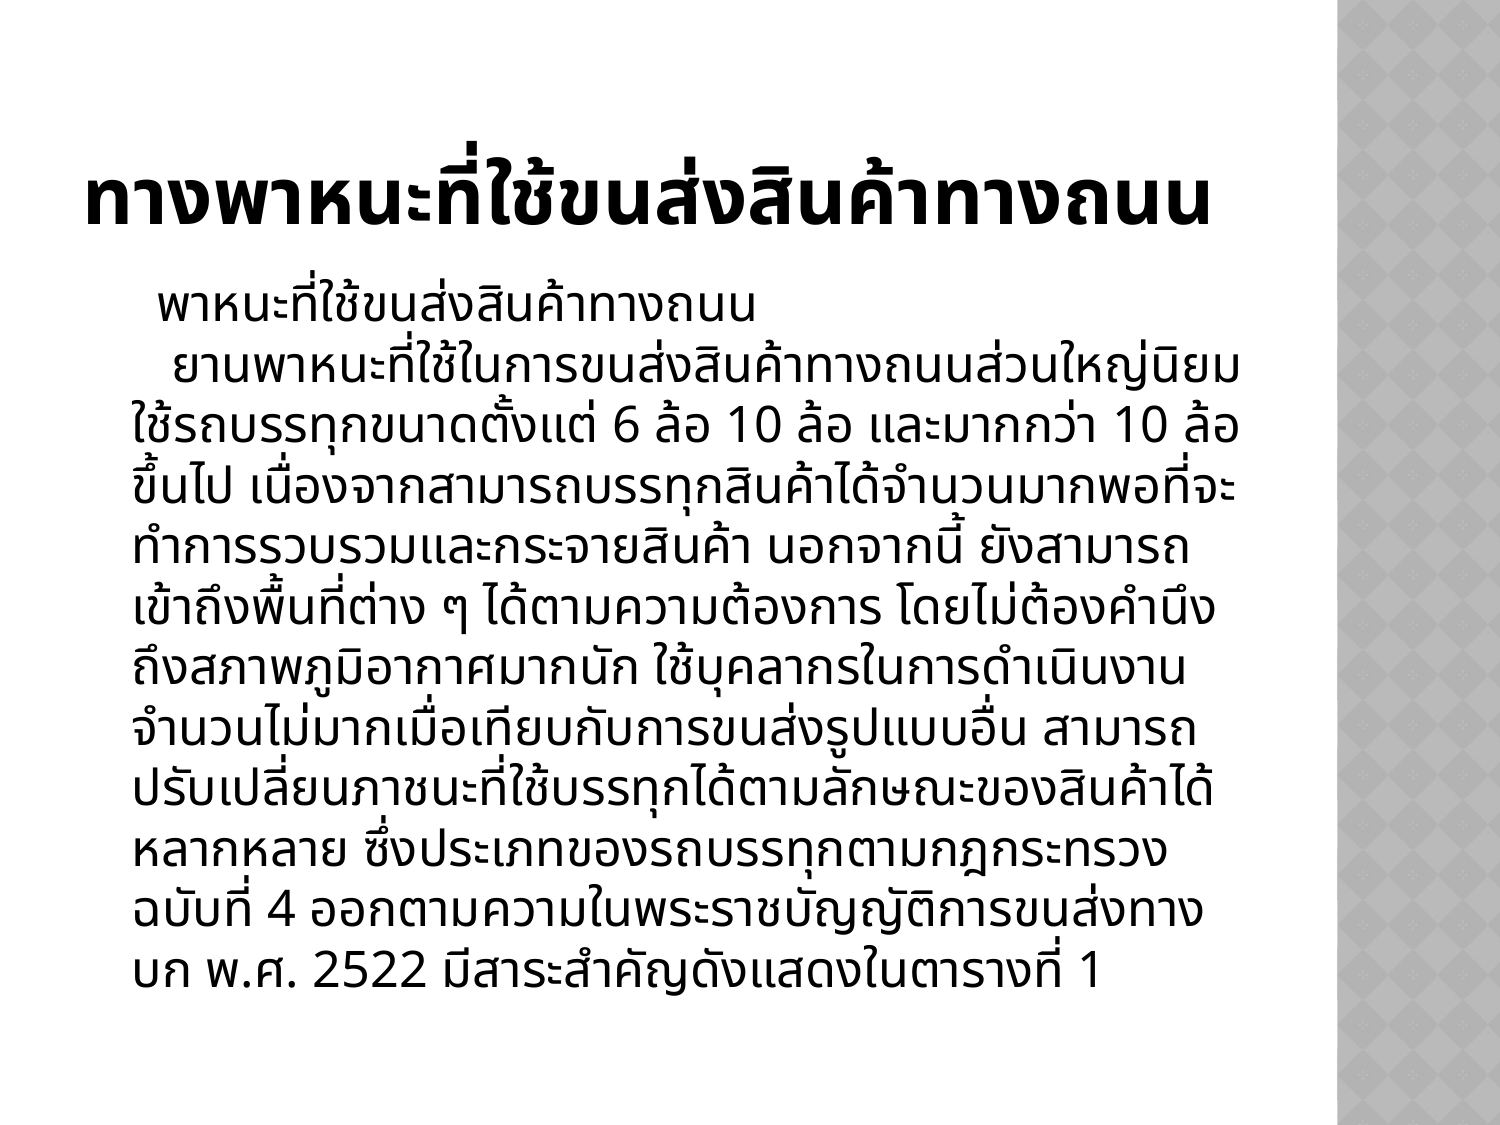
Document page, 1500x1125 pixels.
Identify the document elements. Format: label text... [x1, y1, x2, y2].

title ทางพาหนะที่ใช้ขนส่งสินค้าทางถนน [75, 52, 1263, 240]
list พาหนะที่ใช้ขนส่งสินค้าทางถนน ยานพาหนะที่ใช้ในการขนส่งสินค้าทางถนนส่วนใหญ่นิยมใช้รถบรรทุกขนาดตั้งแต่ 6 ล้อ 10 ล้อ และมากกว่า 10 ล้อขึ้นไป เนื่องจากสามารถบรรทุกสินค้าได้จำนวนมากพอที่จะทำการรวบรวมและกระจายสินค้า นอกจากนี้ ยังสามารถเข้าถึงพื้นที่ต่าง ๆ ได้ตามความต้องการ โดยไม่ต้องคำนึงถึงสภาพภูมิอากาศมากนัก ใช้บุคลากรในการดำเนินงานจำนวนไม่มากเมื่อเทียบกับการขนส่งรูปแบบอื่น สามารถปรับเปลี่ยนภาชนะที่ใช้บรรทุกได้ตามลักษณะของสินค้าได้หลากหลาย ซึ่งประเภทของรถบรรทุกตามกฎกระทรวงฉบับที่ 4 ออกตามความในพระราชบัญญัติการขนส่งทางบก พ.ศ. 2522 มีสาระสำคัญดังแสดงในตารางที่ 1 [75, 264, 1263, 1059]
